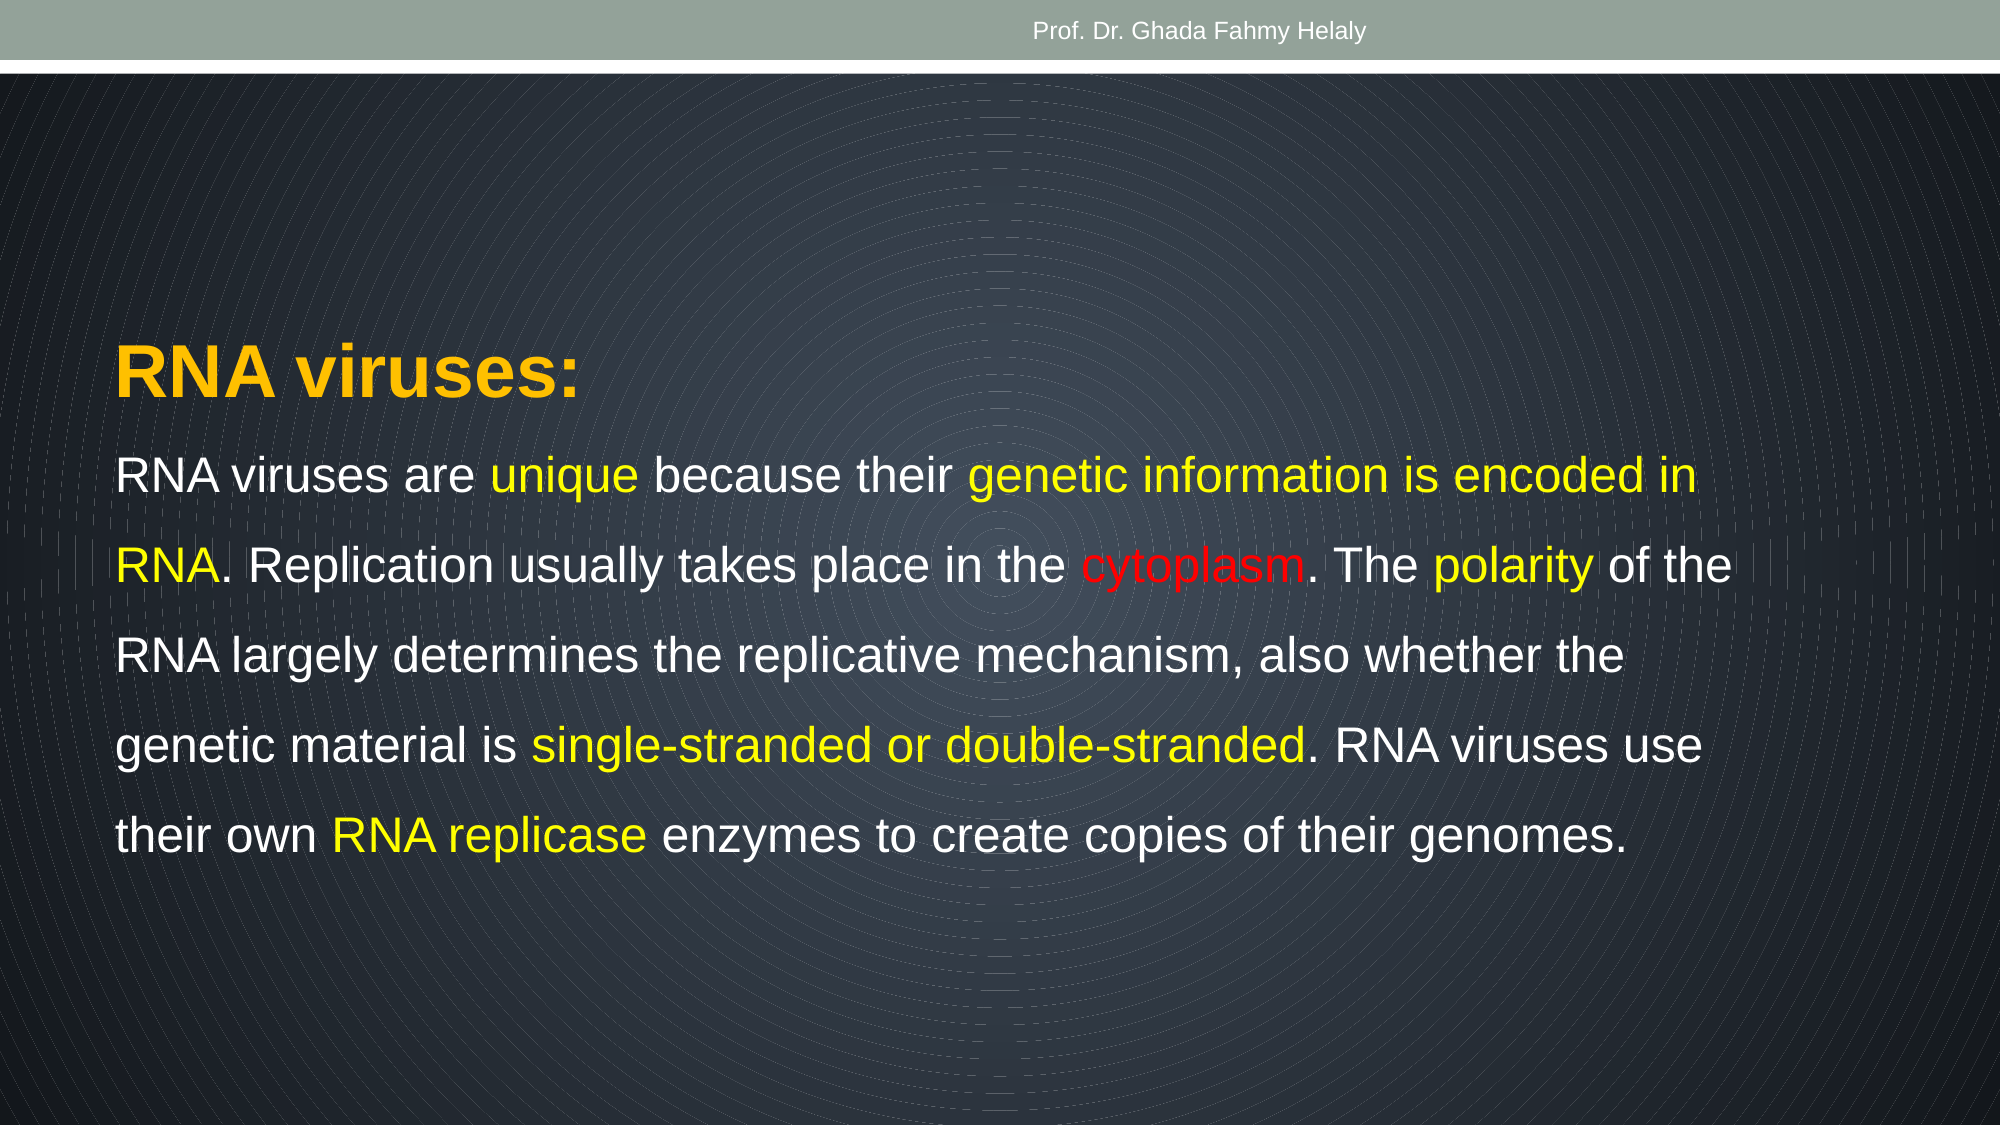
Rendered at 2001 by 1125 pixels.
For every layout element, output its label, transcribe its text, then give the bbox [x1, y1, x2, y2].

footer Prof. Dr. Ghada Fahmy Helaly [750, 3, 1650, 57]
text_box RNA viruses: RNA viruses are unique because their genetic information is encoded in RNA. Replication usually takes place in the cytoplasm. The polarity of the RNA largely determines the replicative mechanism, also whether the genetic material is single-stranded or double-stranded. RNA viruses use their own RNA replicase enzymes to create copies of their genomes. [99, 224, 1775, 870]
